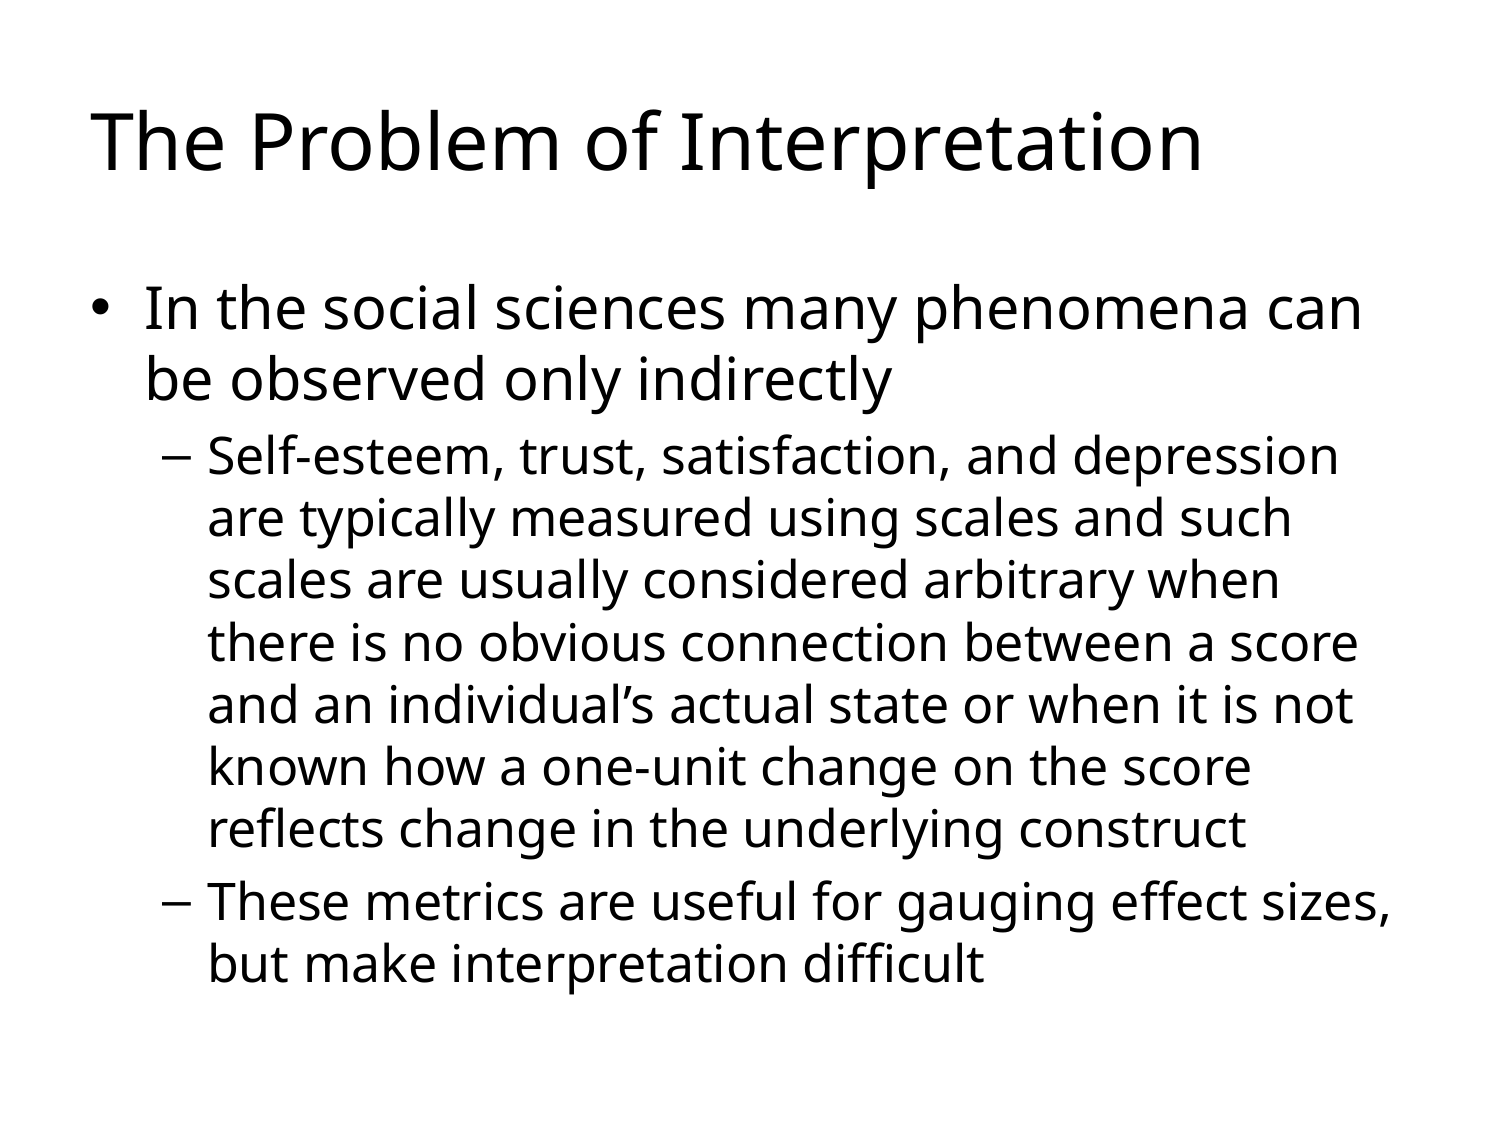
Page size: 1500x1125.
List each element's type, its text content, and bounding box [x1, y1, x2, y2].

title The Problem of Interpretation [75, 45, 1425, 233]
list In the social sciences many phenomena can be observed only indirectly Self-esteem, trust, satisfaction, and depression are typically measured using scales and such scales are usually considered arbitrary when there is no obvious connection between a score and an individual’s actual state or when it is not known how a one-unit change on the score reflects change in the underlying construct These metrics are useful for gauging effect sizes, but make interpretation difficult [75, 262, 1425, 1005]
